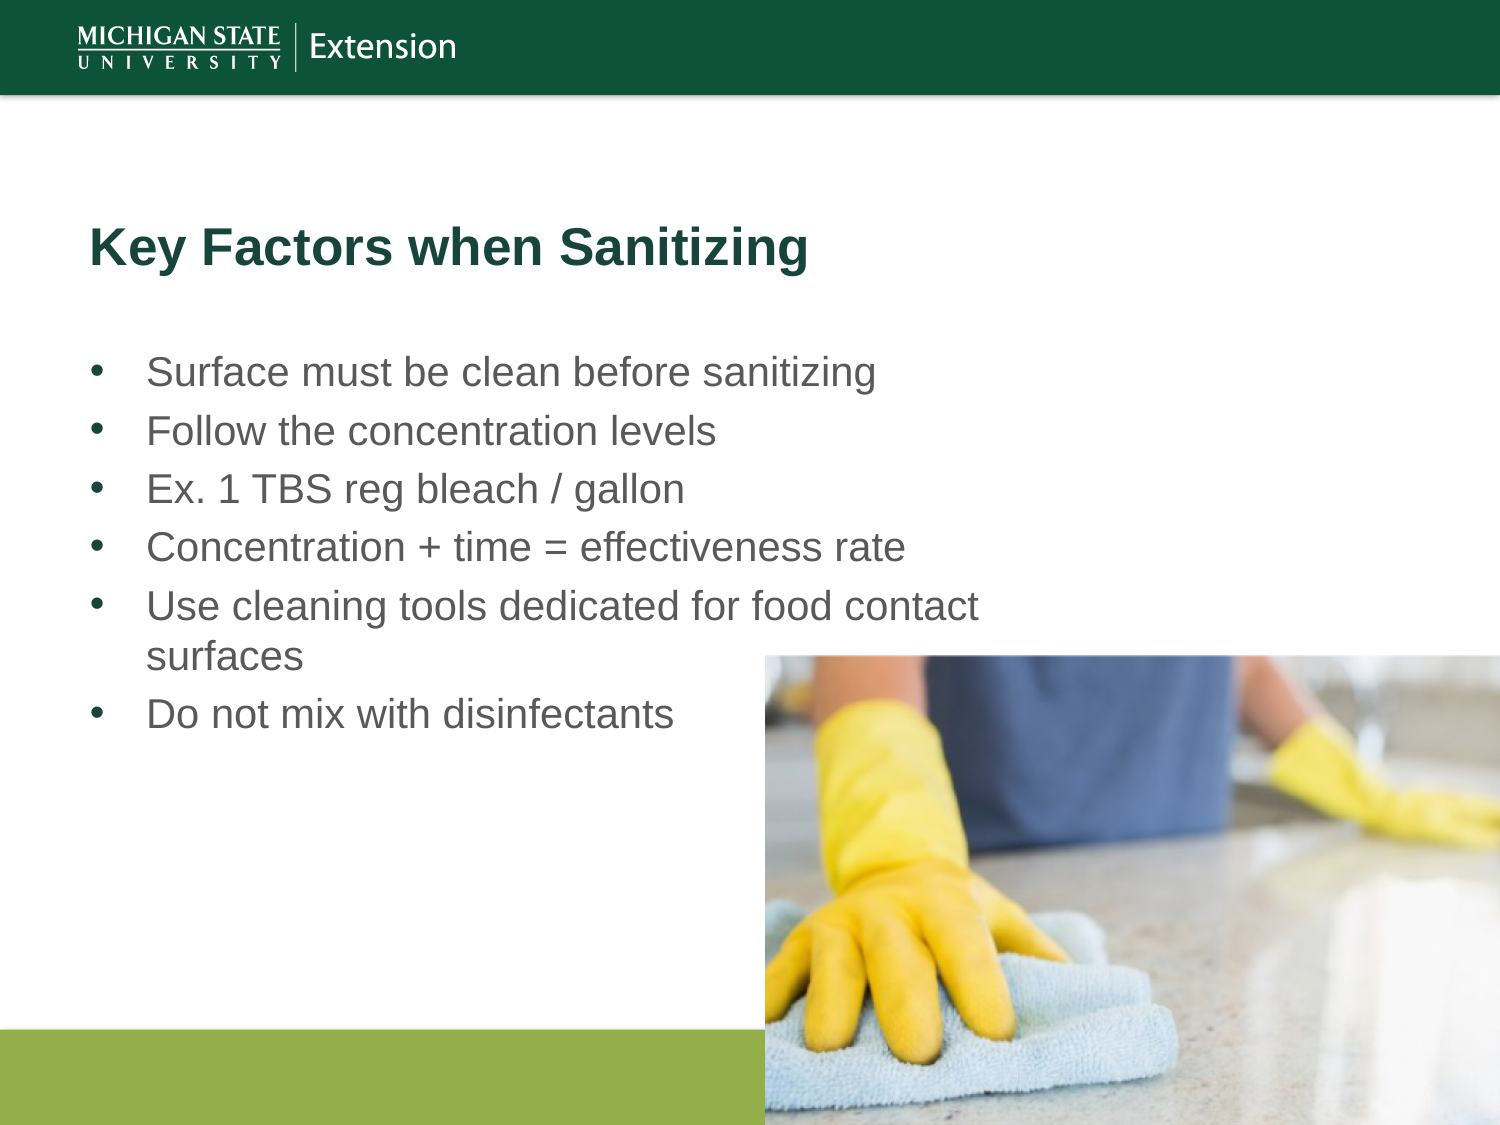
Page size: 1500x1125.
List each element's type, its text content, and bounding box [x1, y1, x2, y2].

picture [78, 23, 455, 72]
picture [765, 654, 1500, 1125]
list Surface must be clean before sanitizing Follow the concentration levels Ex. 1 TBS reg bleach / gallon Concentration + time = effectiveness rate Use cleaning tools dedicated for food contact surfaces Do not mix with disinfectants [75, 337, 1114, 1005]
title Key Factors when Sanitizing [75, 204, 1425, 284]
